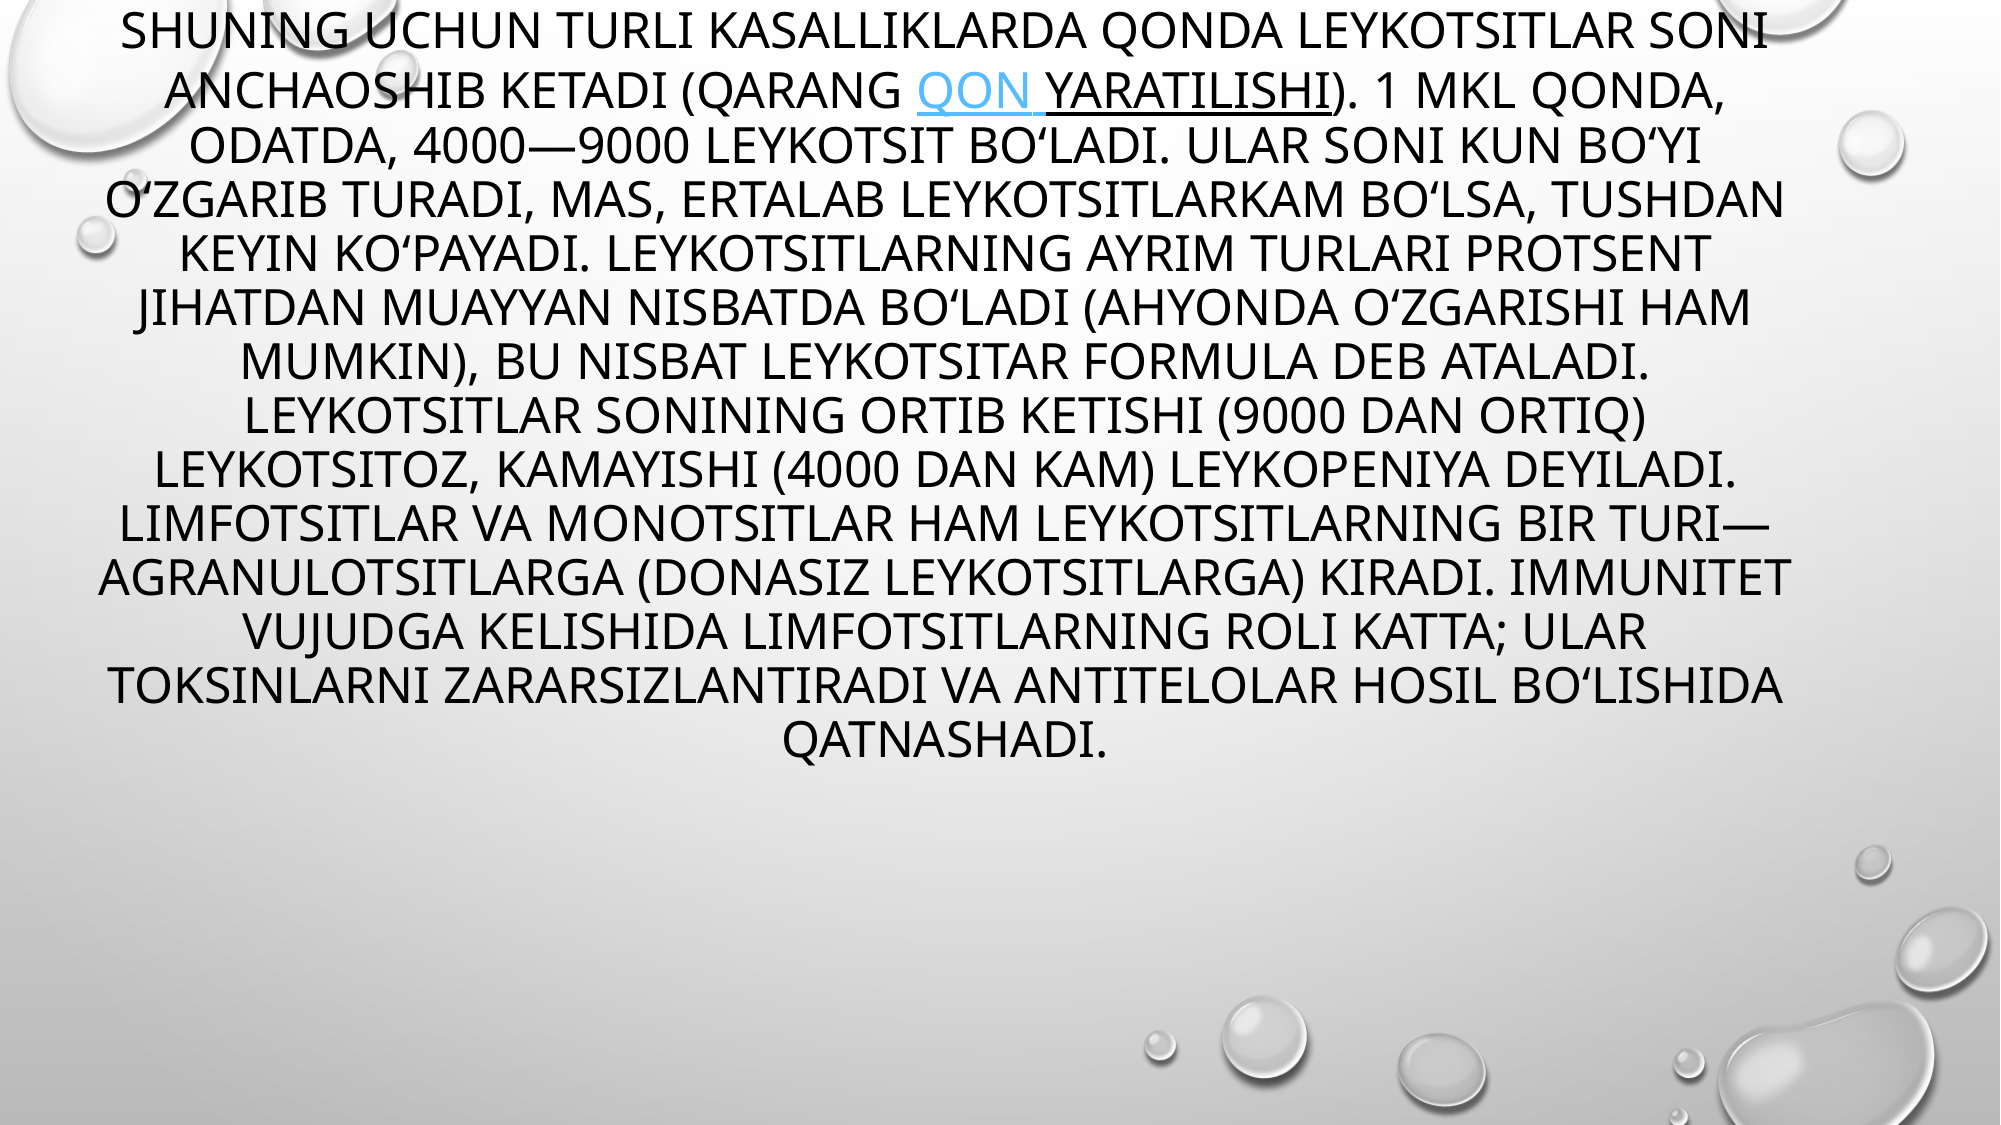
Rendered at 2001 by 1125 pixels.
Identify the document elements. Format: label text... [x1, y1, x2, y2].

title Shuning uchun turli kasalliklarda qonda Leykotsitlar soni anchaoshib ketadi (qarang Qon yaratilishi). 1 mkl qonda, odatda, 4000—9000 leykotsit boʻladi. Ular soni kun boʻyi oʻzgarib turadi, mas, ertalab Leykotsitlarkam boʻlsa, tushdan keyin koʻpayadi. Leykotsitlarning ayrim turlari protsent jihatdan muayyan nisbatda boʻladi (ahyonda oʻzgarishi ham mumkin), bu nisbat leykotsitar formula deb ataladi. Leykotsitlar sonining ortib ketishi (9000 dan ortiq) leykotsitoz, kamayishi (4000 dan kam) leykopeniya deyiladi. Limfotsitlar va monotsitlar ham Leykotsitlarning bir turi—agranulotsitlarga (donasiz Leykotsitlarga) kiradi. Immunitet vujudga kelishida limfotsitlarning roli katta; ular toksinlarni zararsizlantiradi va antitelolar hosil boʻlishida qatnashadi. [67, 212, 1824, 561]
picture [0, 0, 2000, 1125]
